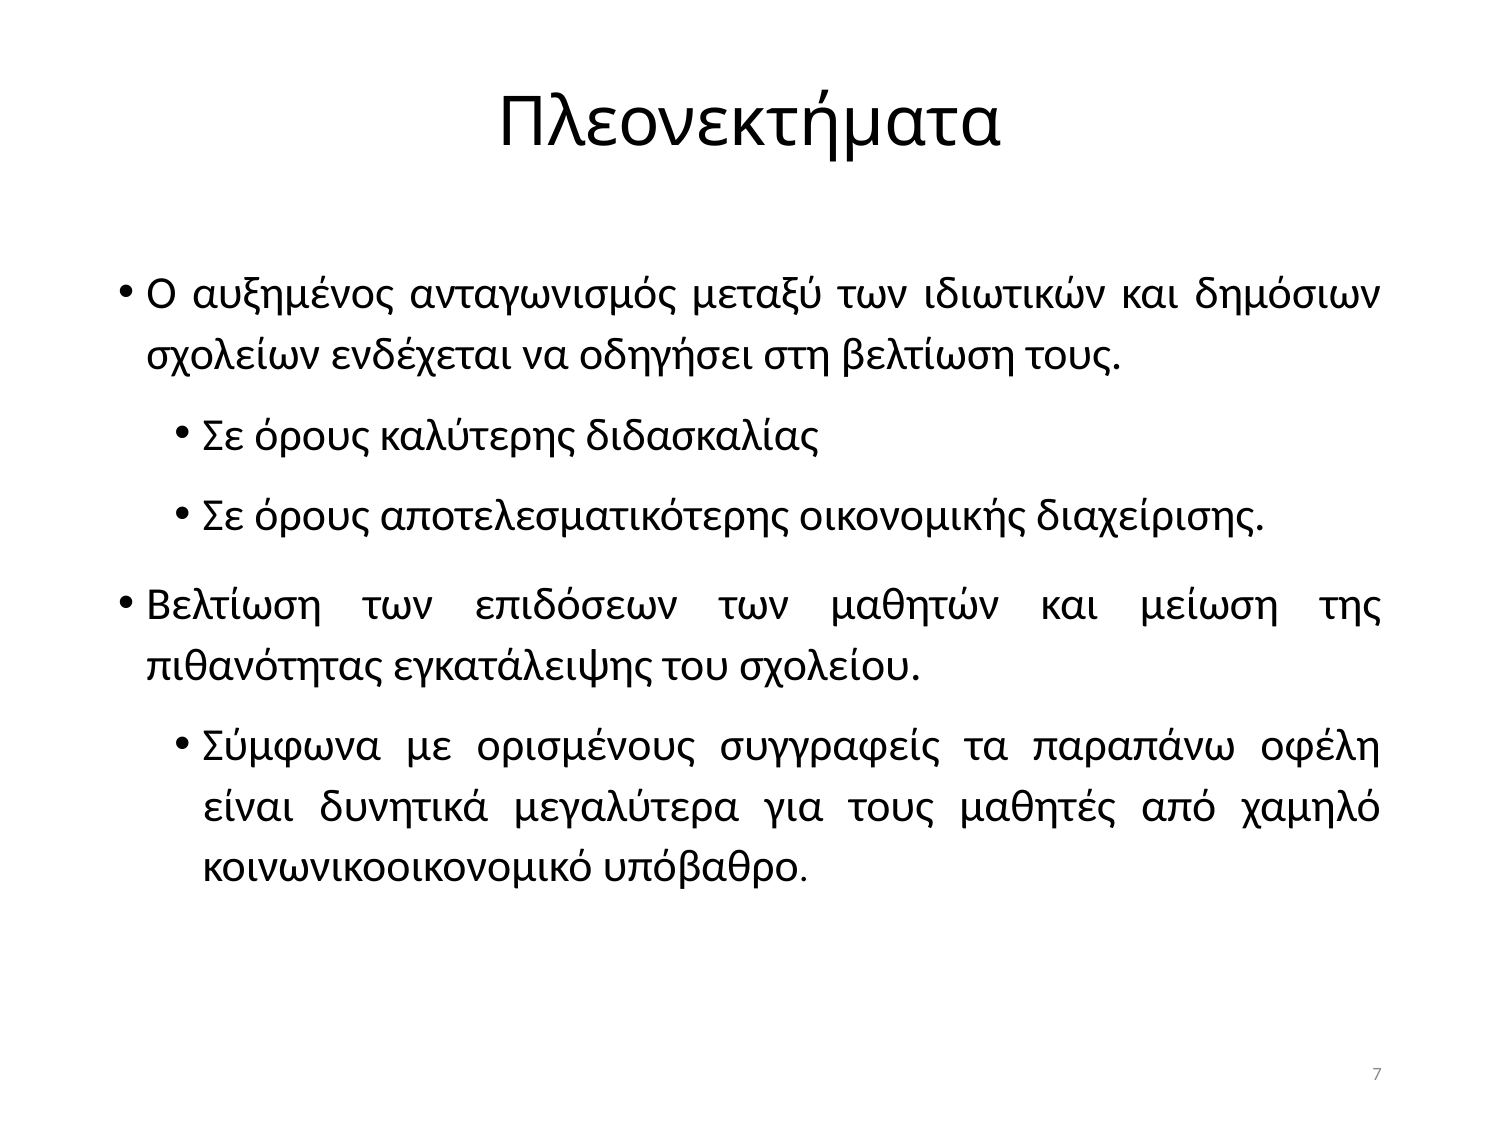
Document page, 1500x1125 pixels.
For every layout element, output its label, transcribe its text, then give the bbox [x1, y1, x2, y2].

slide_number 7 [1059, 1042, 1397, 1103]
list Ο αυξημένος ανταγωνισμός μεταξύ των ιδιωτικών και δημόσιων σχολείων ενδέχεται να οδηγήσει στη βελτίωση τους. Σε όρους καλύτερης διδασκαλίας Σε όρους αποτελεσματικότερης οικονομικής διαχείρισης. Βελτίωση των επιδόσεων των μαθητών και μείωση της πιθανότητας εγκατάλειψης του σχολείου. Σύμφωνα με ορισμένους συγγραφείς τα παραπάνω οφέλη είναι δυνητικά μεγαλύτερα για τους μαθητές από χαμηλό κοινωνικοοικονομικό υπόβαθρο. [103, 249, 1397, 1014]
title Πλεονεκτήματα [103, 59, 1397, 188]
